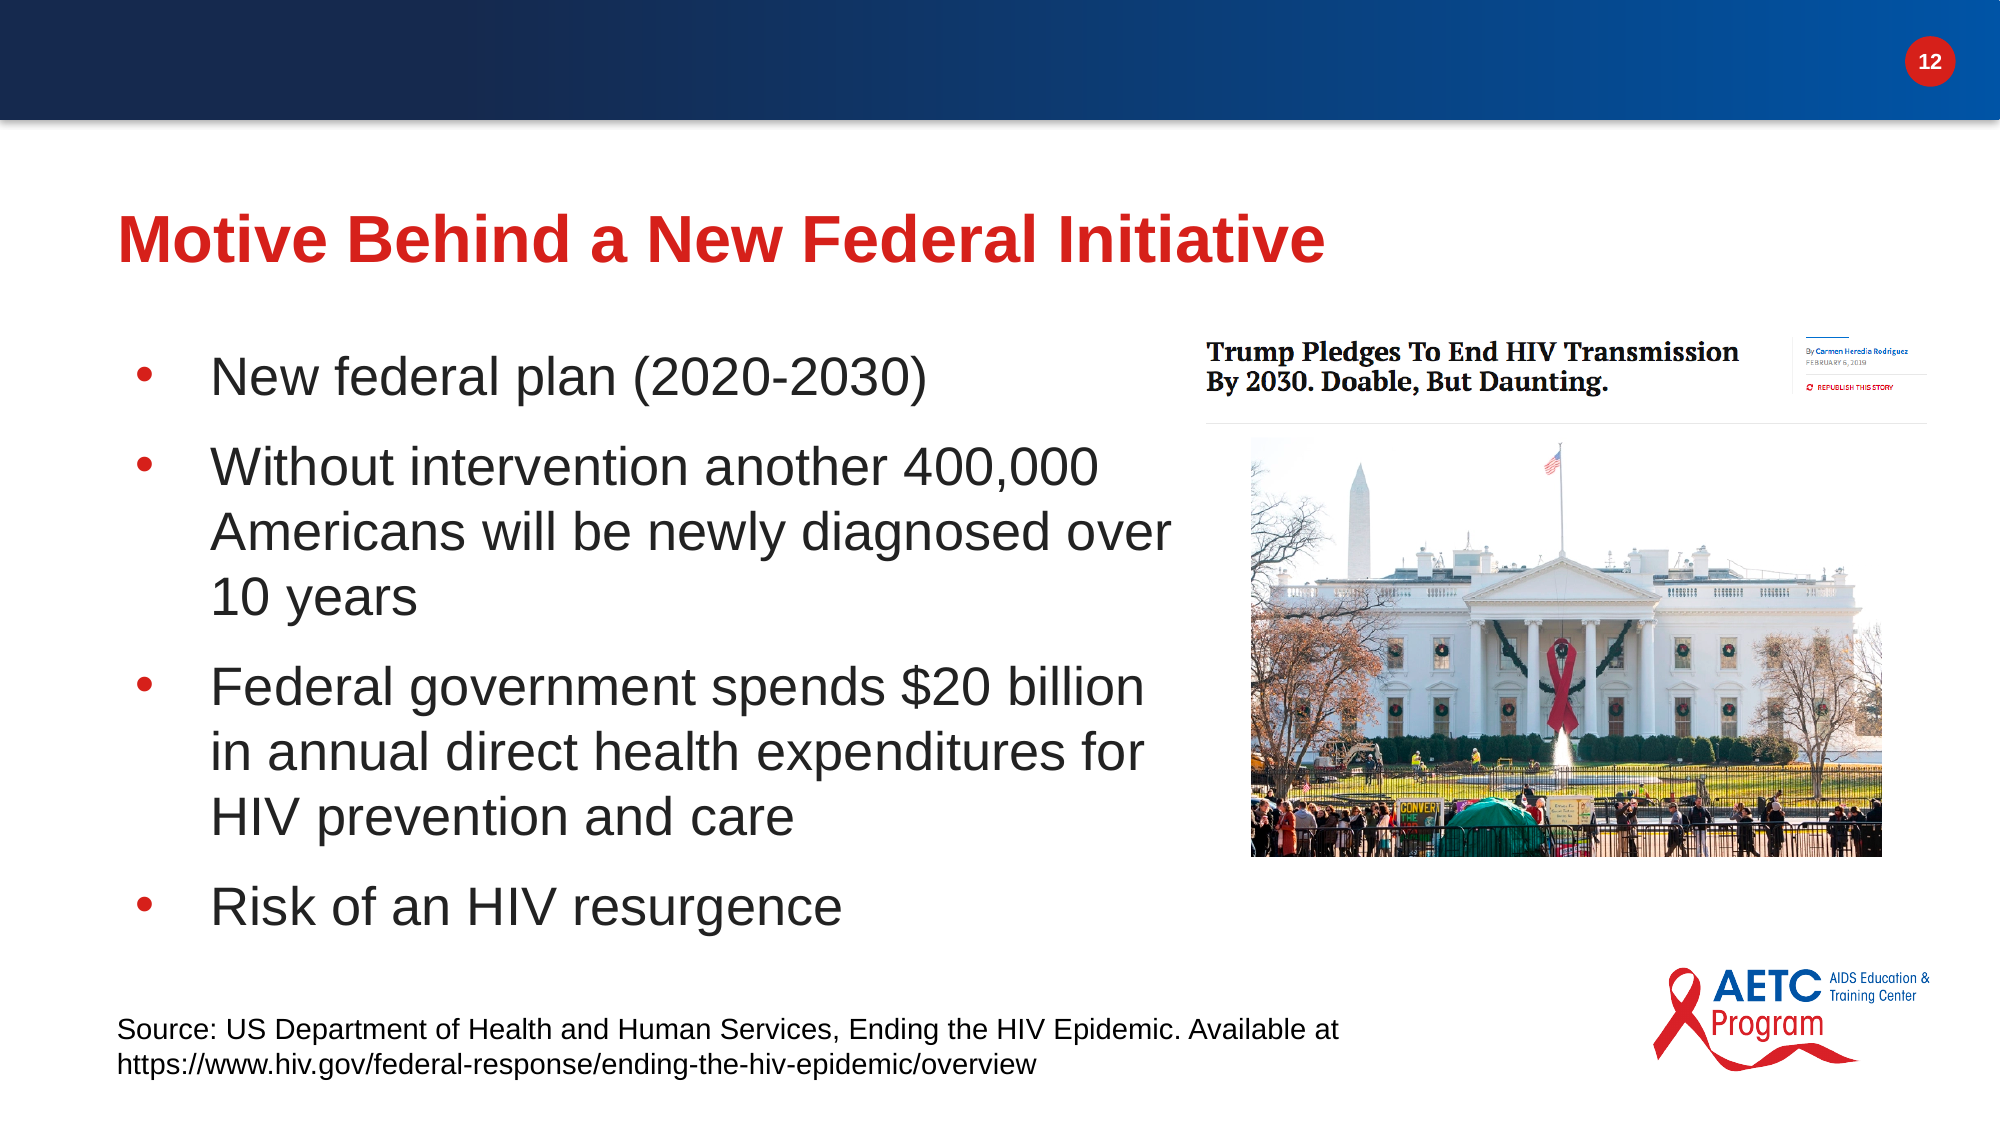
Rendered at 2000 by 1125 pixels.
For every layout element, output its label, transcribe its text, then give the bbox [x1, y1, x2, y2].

title Motive Behind a New Federal Initiative [102, 187, 1827, 295]
picture [1652, 966, 1931, 1073]
picture [1205, 333, 1940, 866]
list New federal plan (2020-2030) Without intervention another 400,000 Americans will be newly diagnosed over 10 years Federal government spends $20 billion in annual direct health expenditures for HIV prevention and care Risk of an HIV resurgence [102, 333, 1206, 984]
text_box Source: US Department of Health and Human Services, Ending the HIV Epidemic. Available at https://www.hiv.gov/federal-response/ending-the-hiv-epidemic/overview [102, 1002, 1631, 1088]
